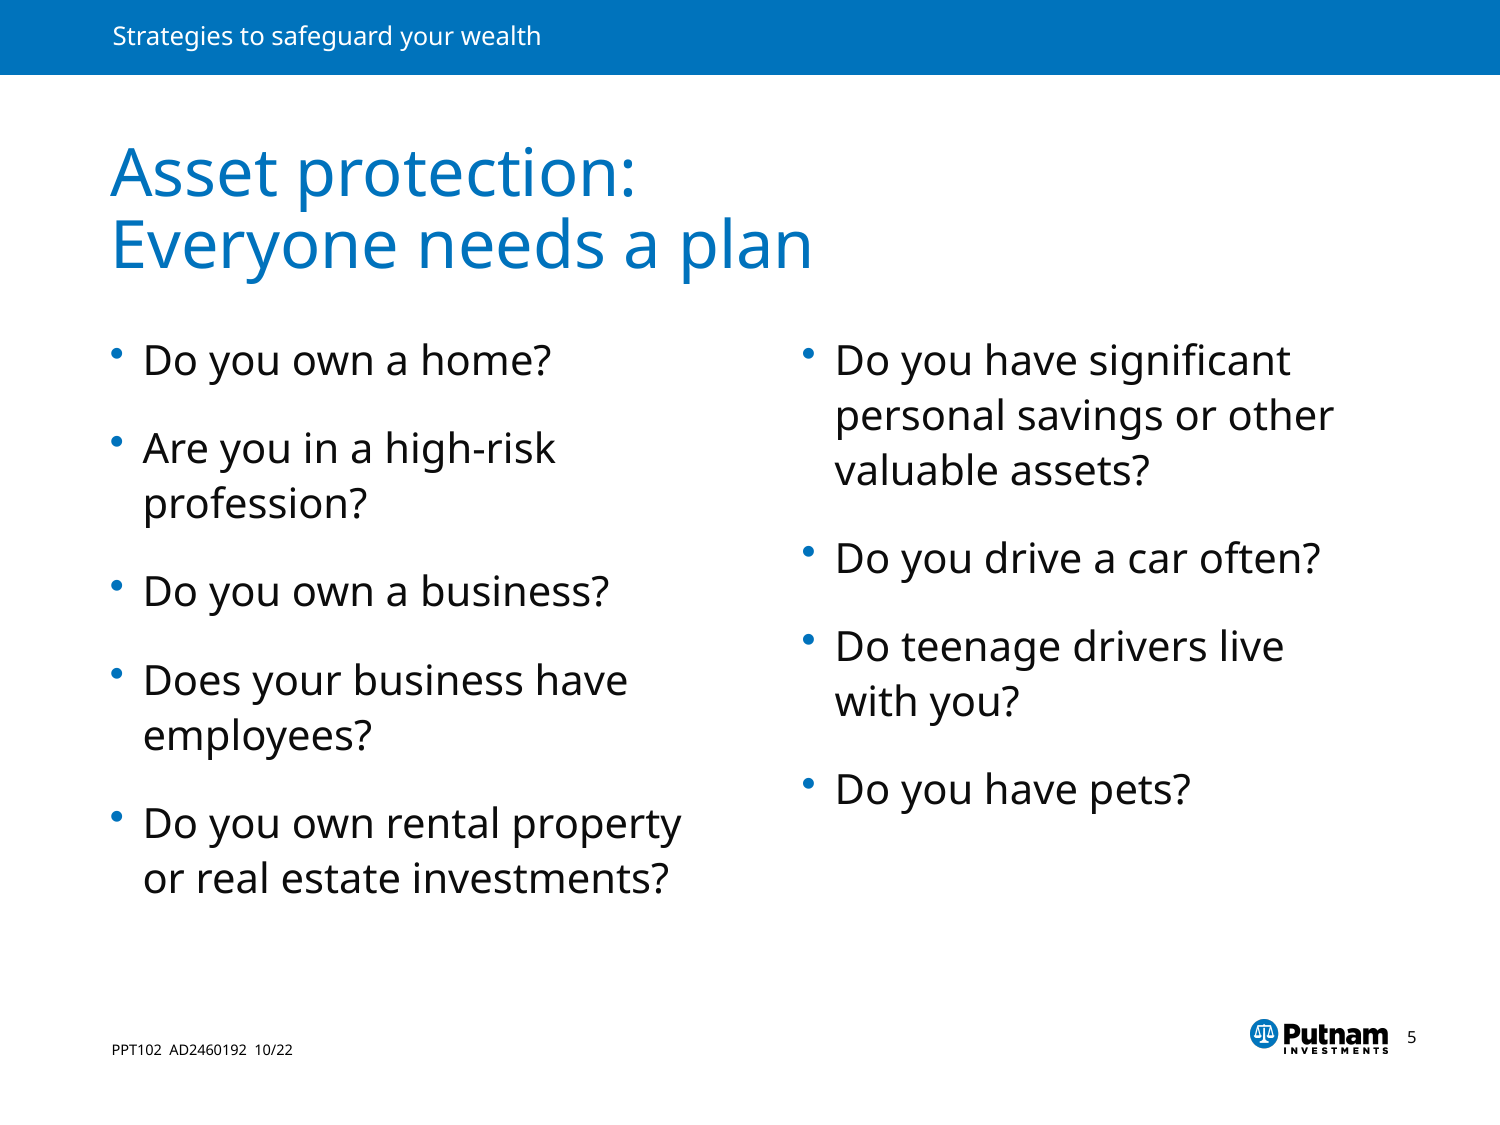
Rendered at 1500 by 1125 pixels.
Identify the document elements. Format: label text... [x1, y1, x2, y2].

picture [1250, 1019, 1388, 1054]
title Asset protection: Everyone needs a plan [93, 245, 1387, 292]
list Do you own a home? Are you in a high-risk profession? Do you own a business? Does your business have employees? Do you own rental property or real estate investments? [93, 320, 712, 935]
list Do you have significant personal savings or other valuable assets? Do you drive a car often? Do teenage drivers live with you? Do you have pets? [785, 320, 1388, 935]
